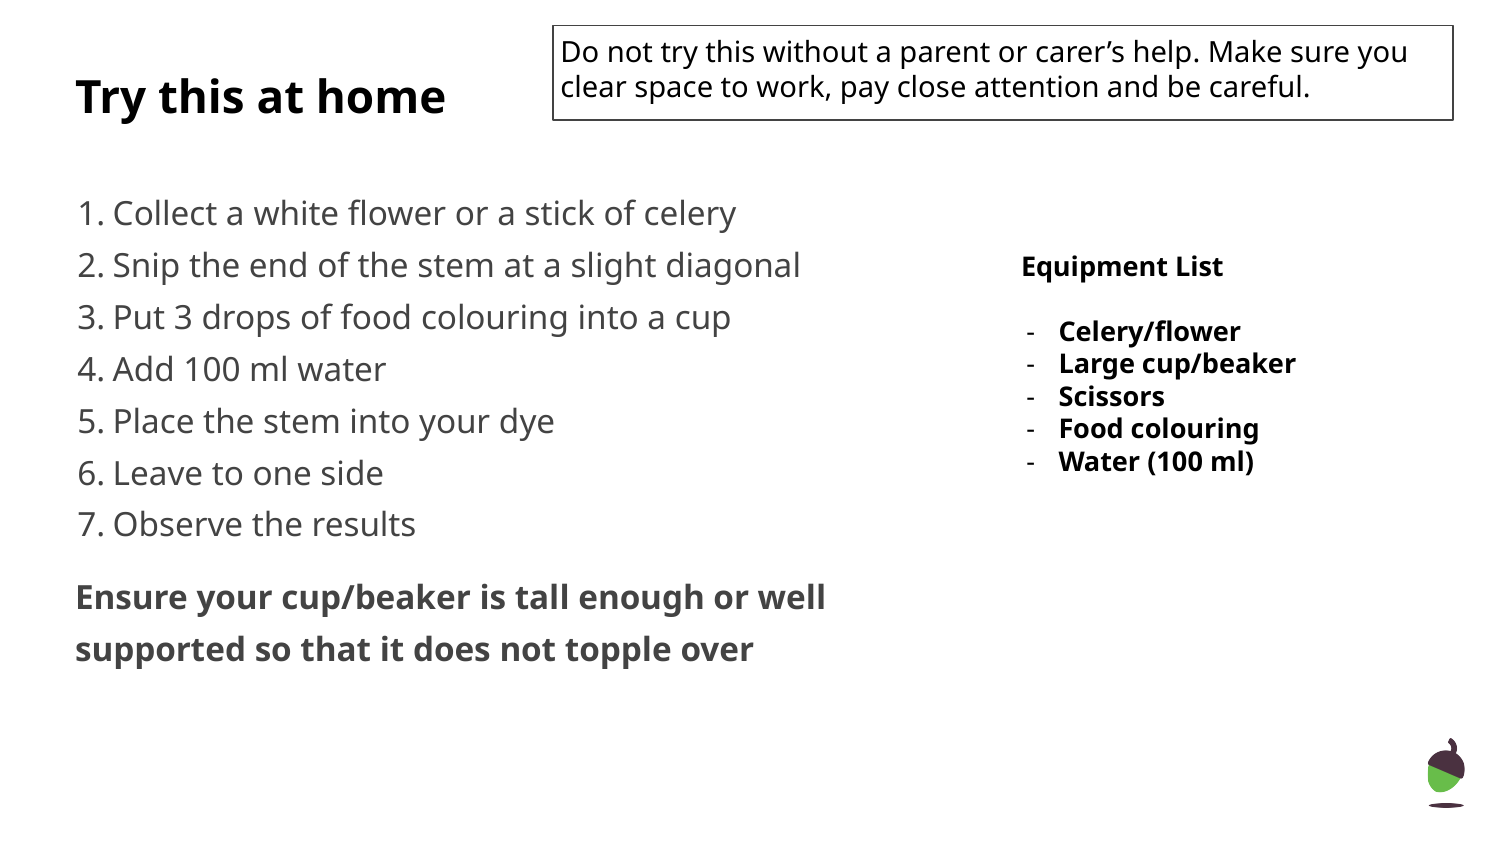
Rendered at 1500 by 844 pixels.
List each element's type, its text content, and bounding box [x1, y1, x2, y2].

picture [1427, 738, 1465, 808]
text_box Equipment List Celery/flower Large cup/beaker Scissors Food colouring Water (100 ml) [1013, 242, 1415, 516]
title Try this at home [75, 59, 1159, 194]
text_box Do not try this without a parent or carer’s help. Make sure you clear space to work, pay close attention and be careful. [552, 25, 1454, 121]
list Collect a white flower or a stick of celery Snip the end of the stem at a slight diagonal Put 3 drops of food colouring into a cup Add 100 ml water Place the stem into your dye Leave to one side Observe the results Ensure your cup/beaker is tall enough or well supported so that it does not topple over [75, 180, 875, 699]
